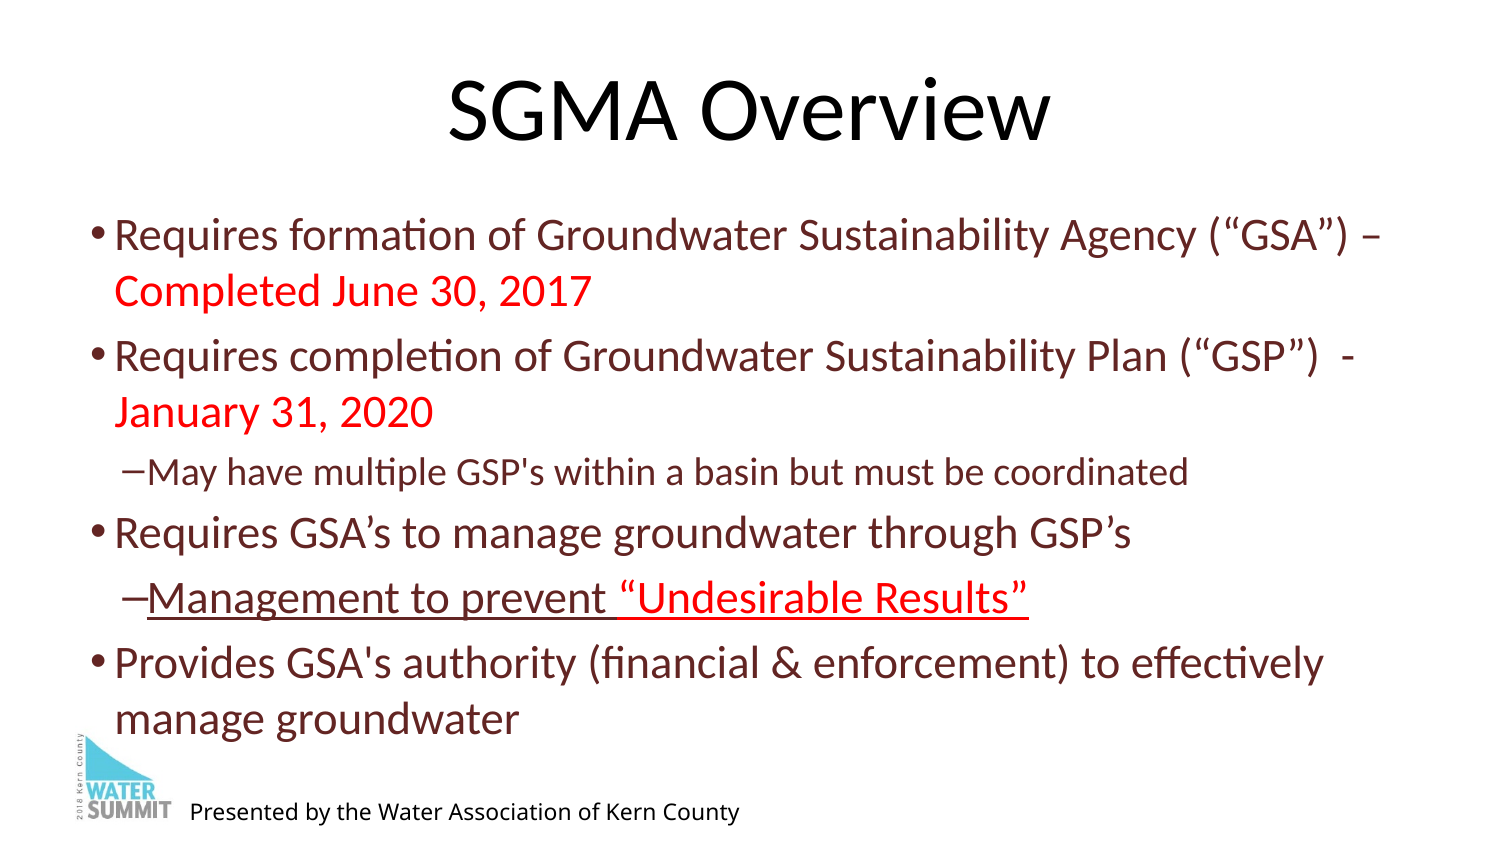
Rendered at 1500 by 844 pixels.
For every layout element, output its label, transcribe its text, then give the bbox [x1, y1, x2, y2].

text_box Presented by the Water Association of Kern County [247, 789, 1063, 833]
list Requires formation of Groundwater Sustainability Agency (“GSA”) – Completed June 30, 2017 Requires completion of Groundwater Sustainability Plan (“GSP”) - January 31, 2020 May have multiple GSP's within a basin but must be coordinated Requires GSA’s to manage groundwater through GSP’s Management to prevent “Undesirable Results” Provides GSA's authority (financial & enforcement) to effectively manage groundwater [75, 196, 1425, 754]
picture [74, 671, 243, 844]
title SGMA Overview [75, 33, 1425, 175]
